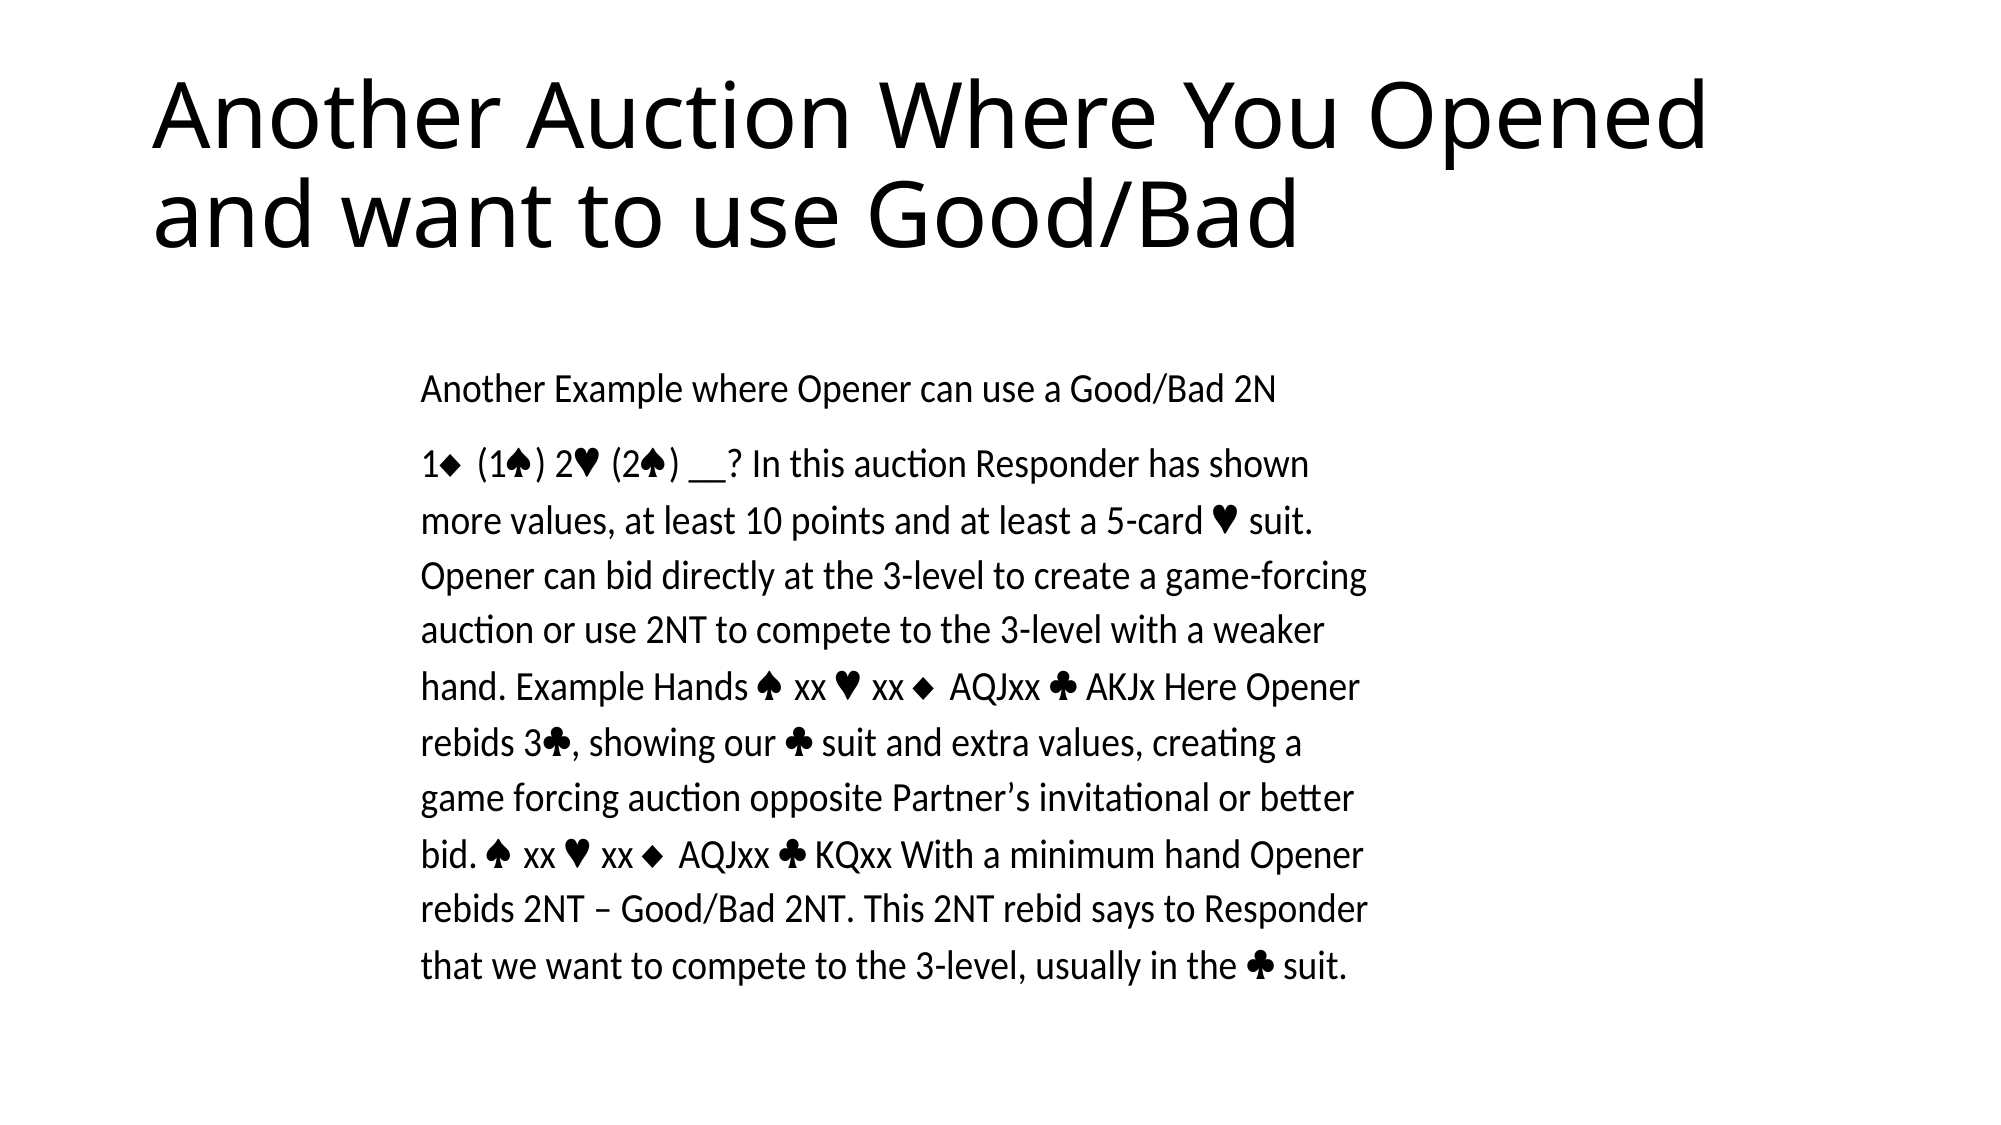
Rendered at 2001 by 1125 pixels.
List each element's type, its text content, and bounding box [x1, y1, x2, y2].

list [137, 299, 1863, 1014]
picture [420, 363, 1396, 1014]
title Another Auction Where You Opened and want to use Good/Bad [137, 59, 1863, 278]
